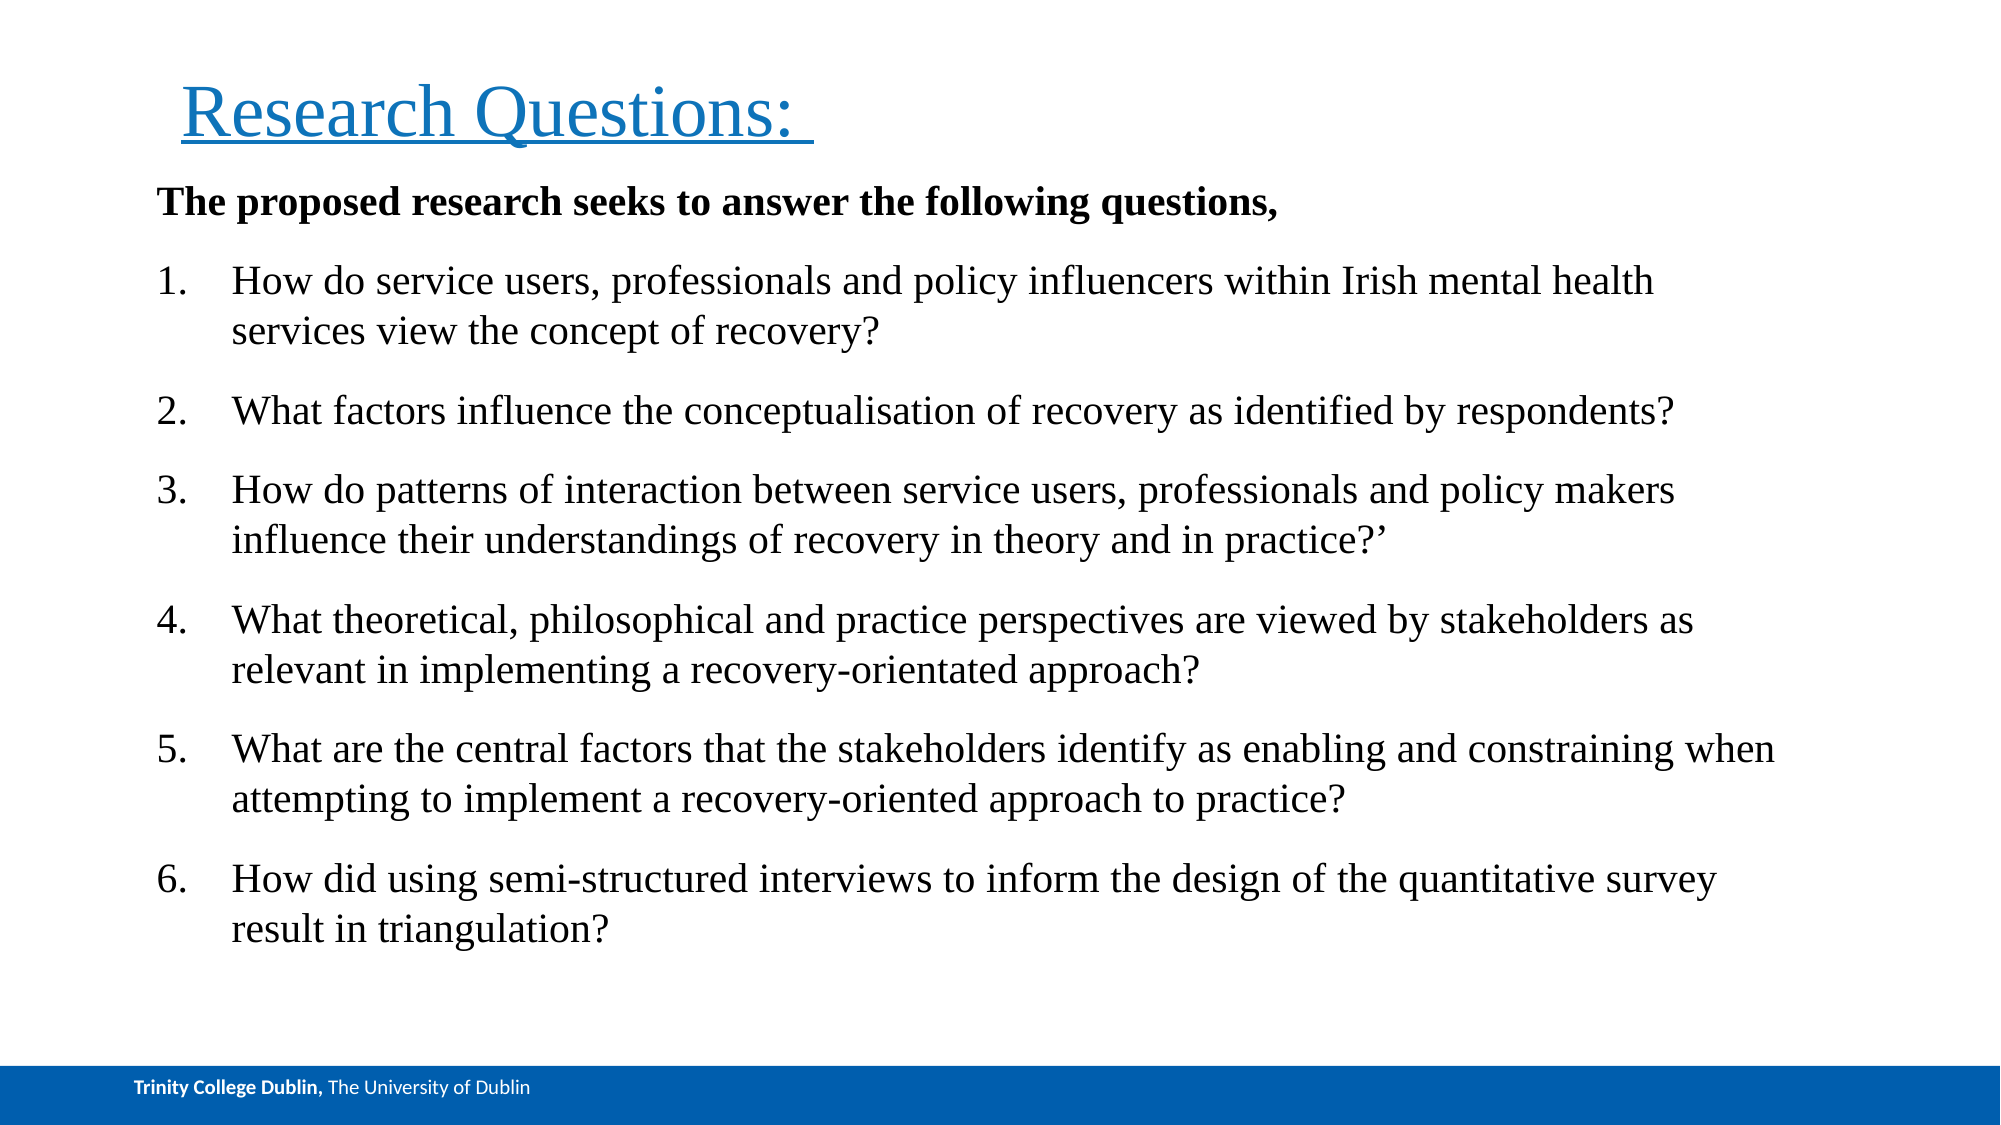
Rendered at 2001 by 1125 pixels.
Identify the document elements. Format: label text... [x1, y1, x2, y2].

list The proposed research seeks to answer the following questions, How do service users, professionals and policy influencers within Irish mental health services view the concept of recovery? What factors influence the conceptualisation of recovery as identified by respondents? How do patterns of interaction between service users, professionals and policy makers influence their understandings of recovery in theory and in practice?’ What theoretical, philosophical and practice perspectives are viewed by stakeholders as relevant in implementing a recovery-orientated approach? What are the central factors that the stakeholders identify as enabling and constraining when attempting to implement a recovery-oriented approach to practice? How did using semi-structured interviews to inform the design of the quantitative survey result in triangulation? [156, 173, 1798, 986]
title Research Questions: [181, 59, 1822, 152]
